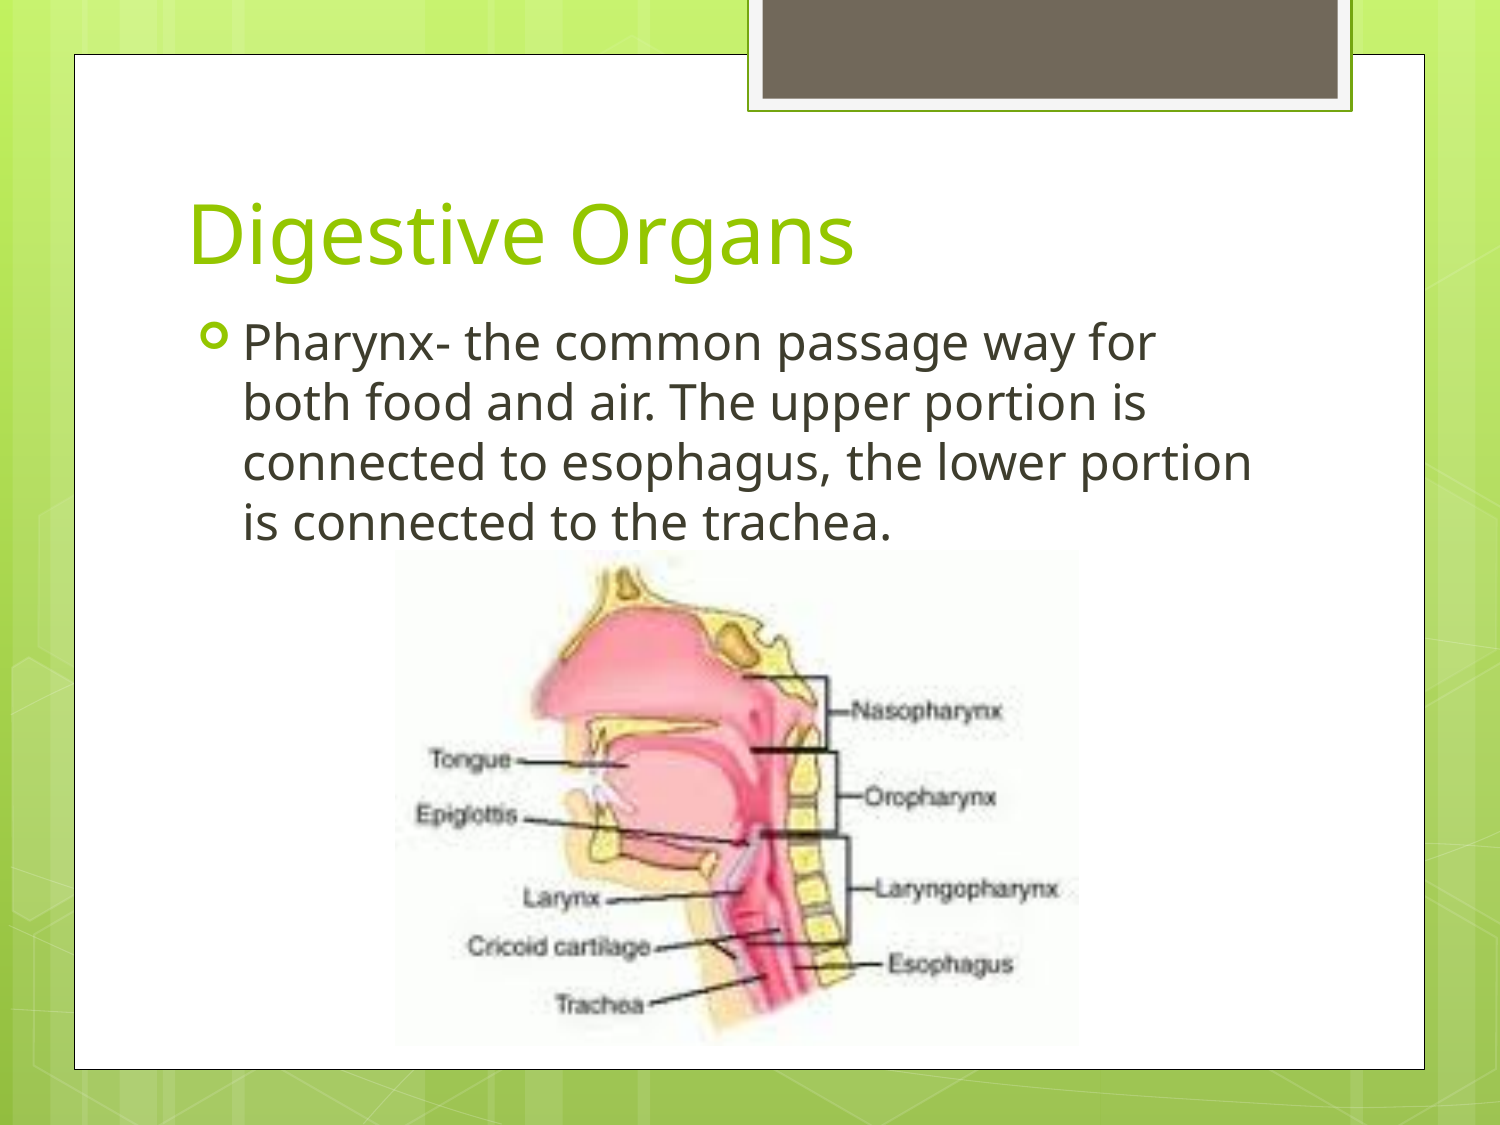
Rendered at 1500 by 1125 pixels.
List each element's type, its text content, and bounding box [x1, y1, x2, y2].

list Pharynx- the common passage way for both food and air. The upper portion is connected to esophagus, the lower portion is connected to the trachea. [171, 302, 1283, 879]
title Digestive Organs [171, 101, 1324, 290]
picture [395, 550, 1079, 1047]
